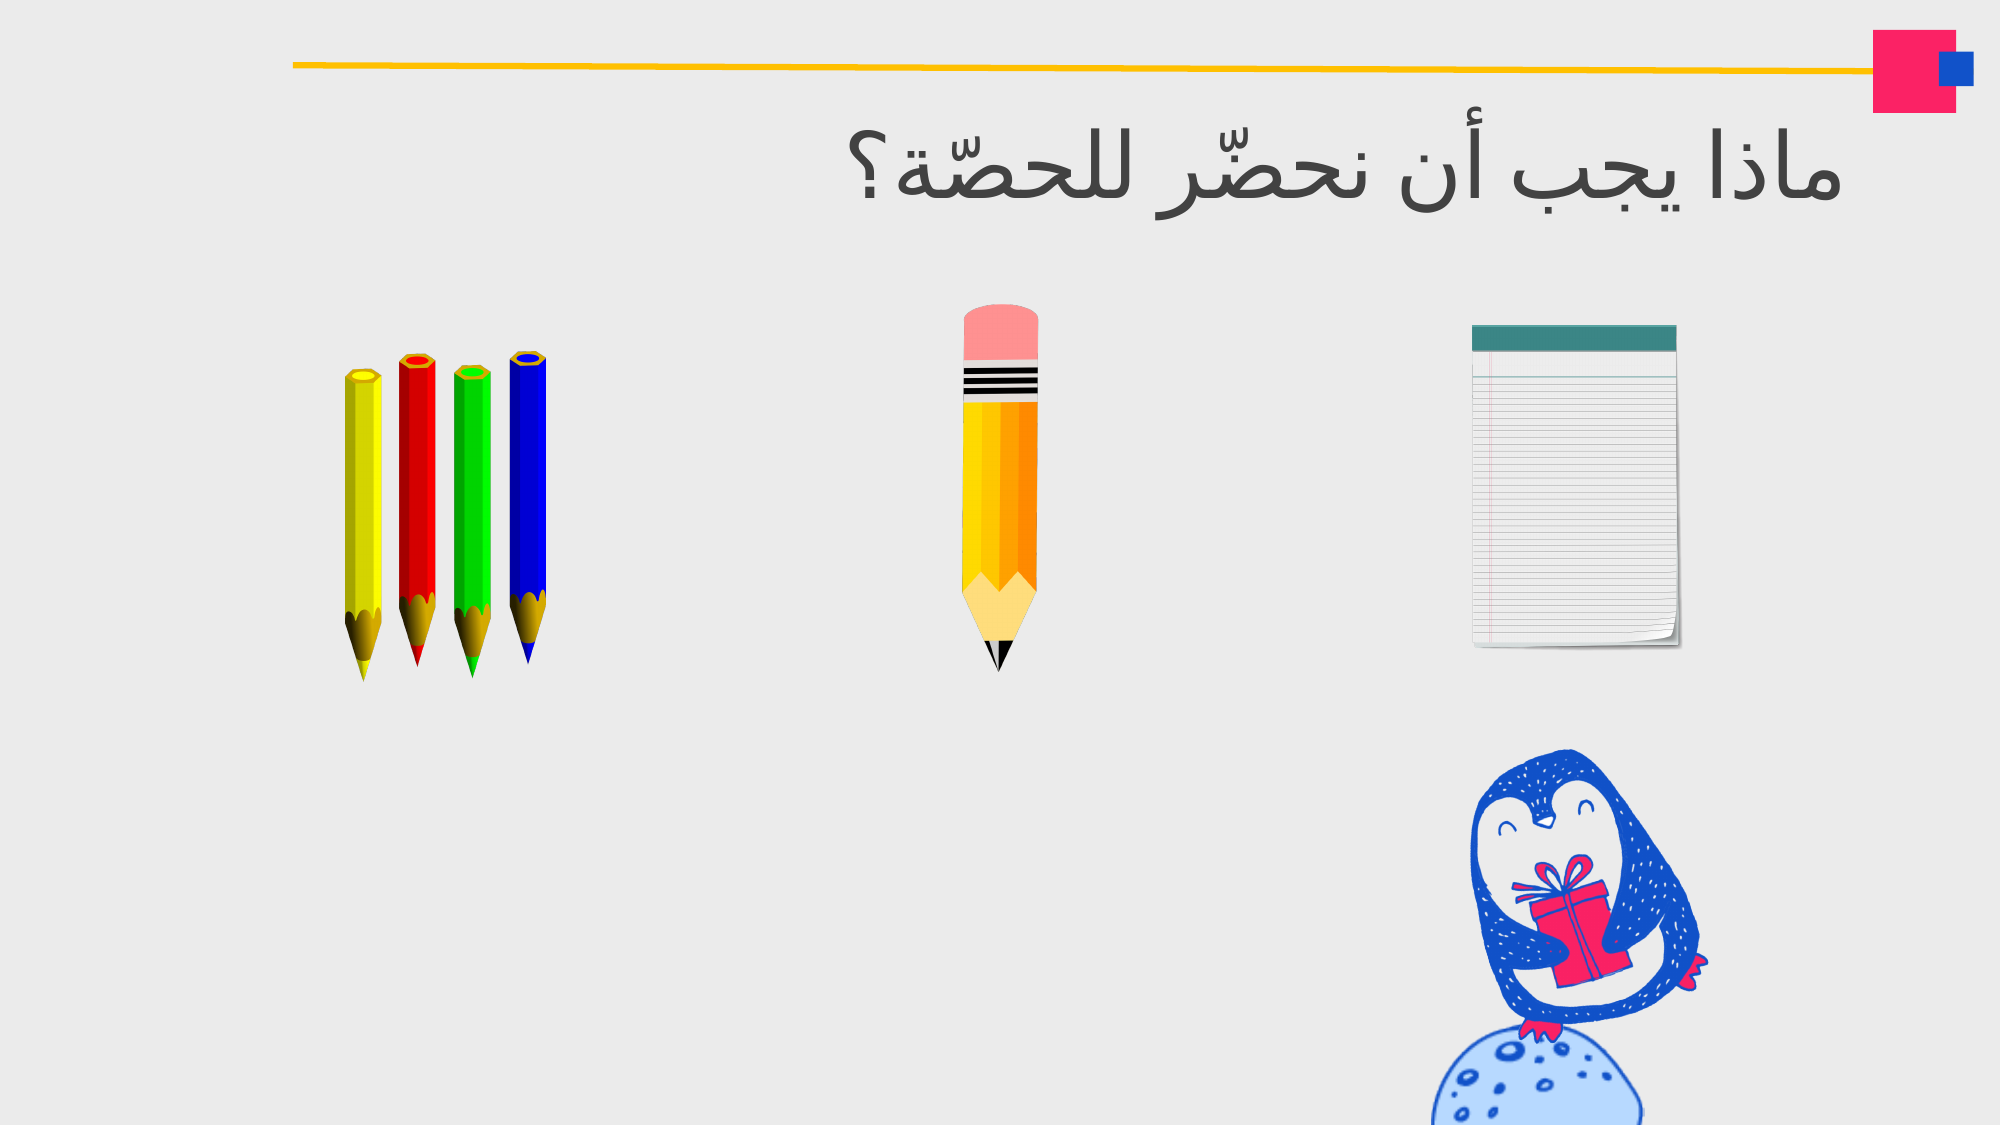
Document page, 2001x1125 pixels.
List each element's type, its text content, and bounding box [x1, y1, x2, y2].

picture [816, 305, 1184, 671]
picture [345, 351, 546, 682]
picture [1472, 325, 1683, 651]
title ماذا يجب أن نحضّر للحصّة؟ [137, 59, 1863, 278]
picture [1430, 727, 1718, 1125]
